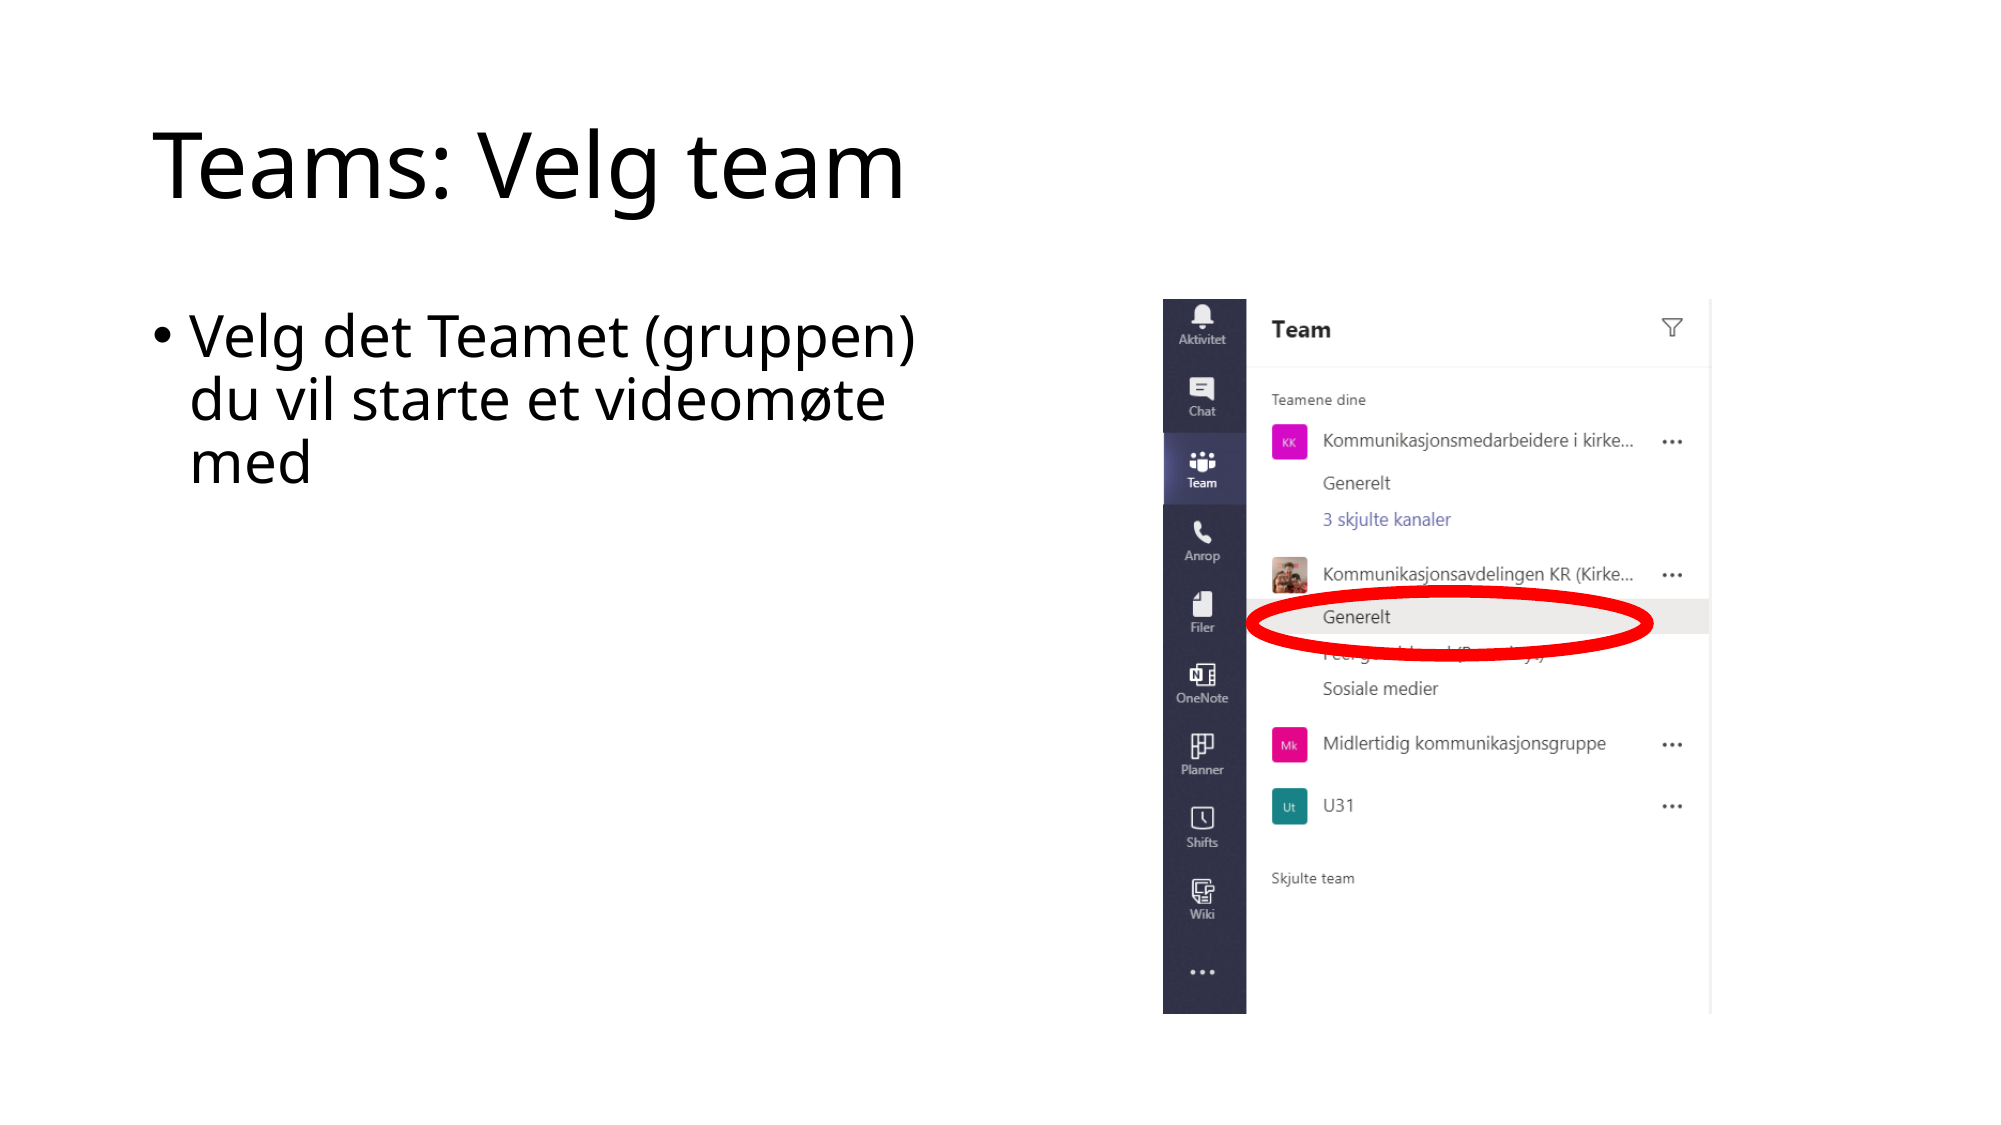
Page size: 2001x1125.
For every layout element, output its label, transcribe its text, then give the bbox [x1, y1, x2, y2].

list Velg det Teamet (gruppen) du vil starte et videomøte med [137, 299, 988, 1014]
title Teams: Velg team [137, 59, 1863, 278]
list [1163, 299, 1712, 1014]
